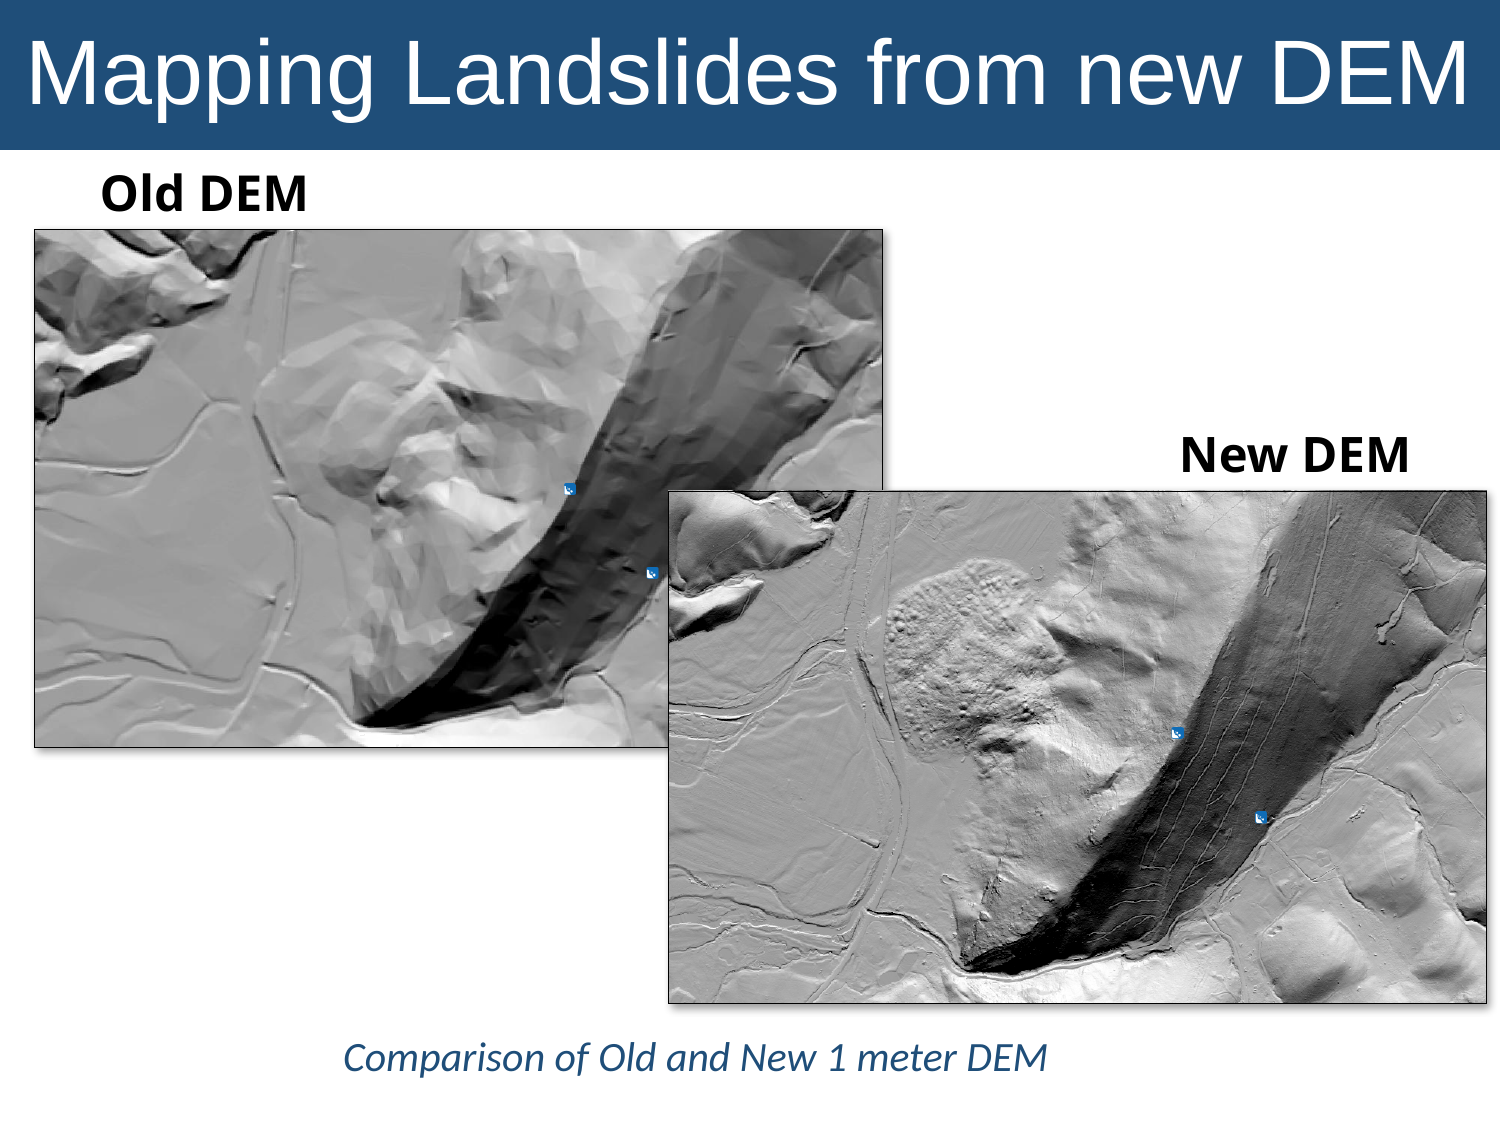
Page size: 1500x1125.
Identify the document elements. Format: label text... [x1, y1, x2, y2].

text_box Mapping Landslides from new DEM [0, 0, 1500, 150]
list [34, 229, 883, 748]
picture [668, 490, 1487, 1004]
text_box New DEM [1163, 422, 1447, 490]
text_box Comparison of Old and New 1 meter DEM [328, 1022, 1120, 1088]
title Old DEM [84, 161, 368, 229]
